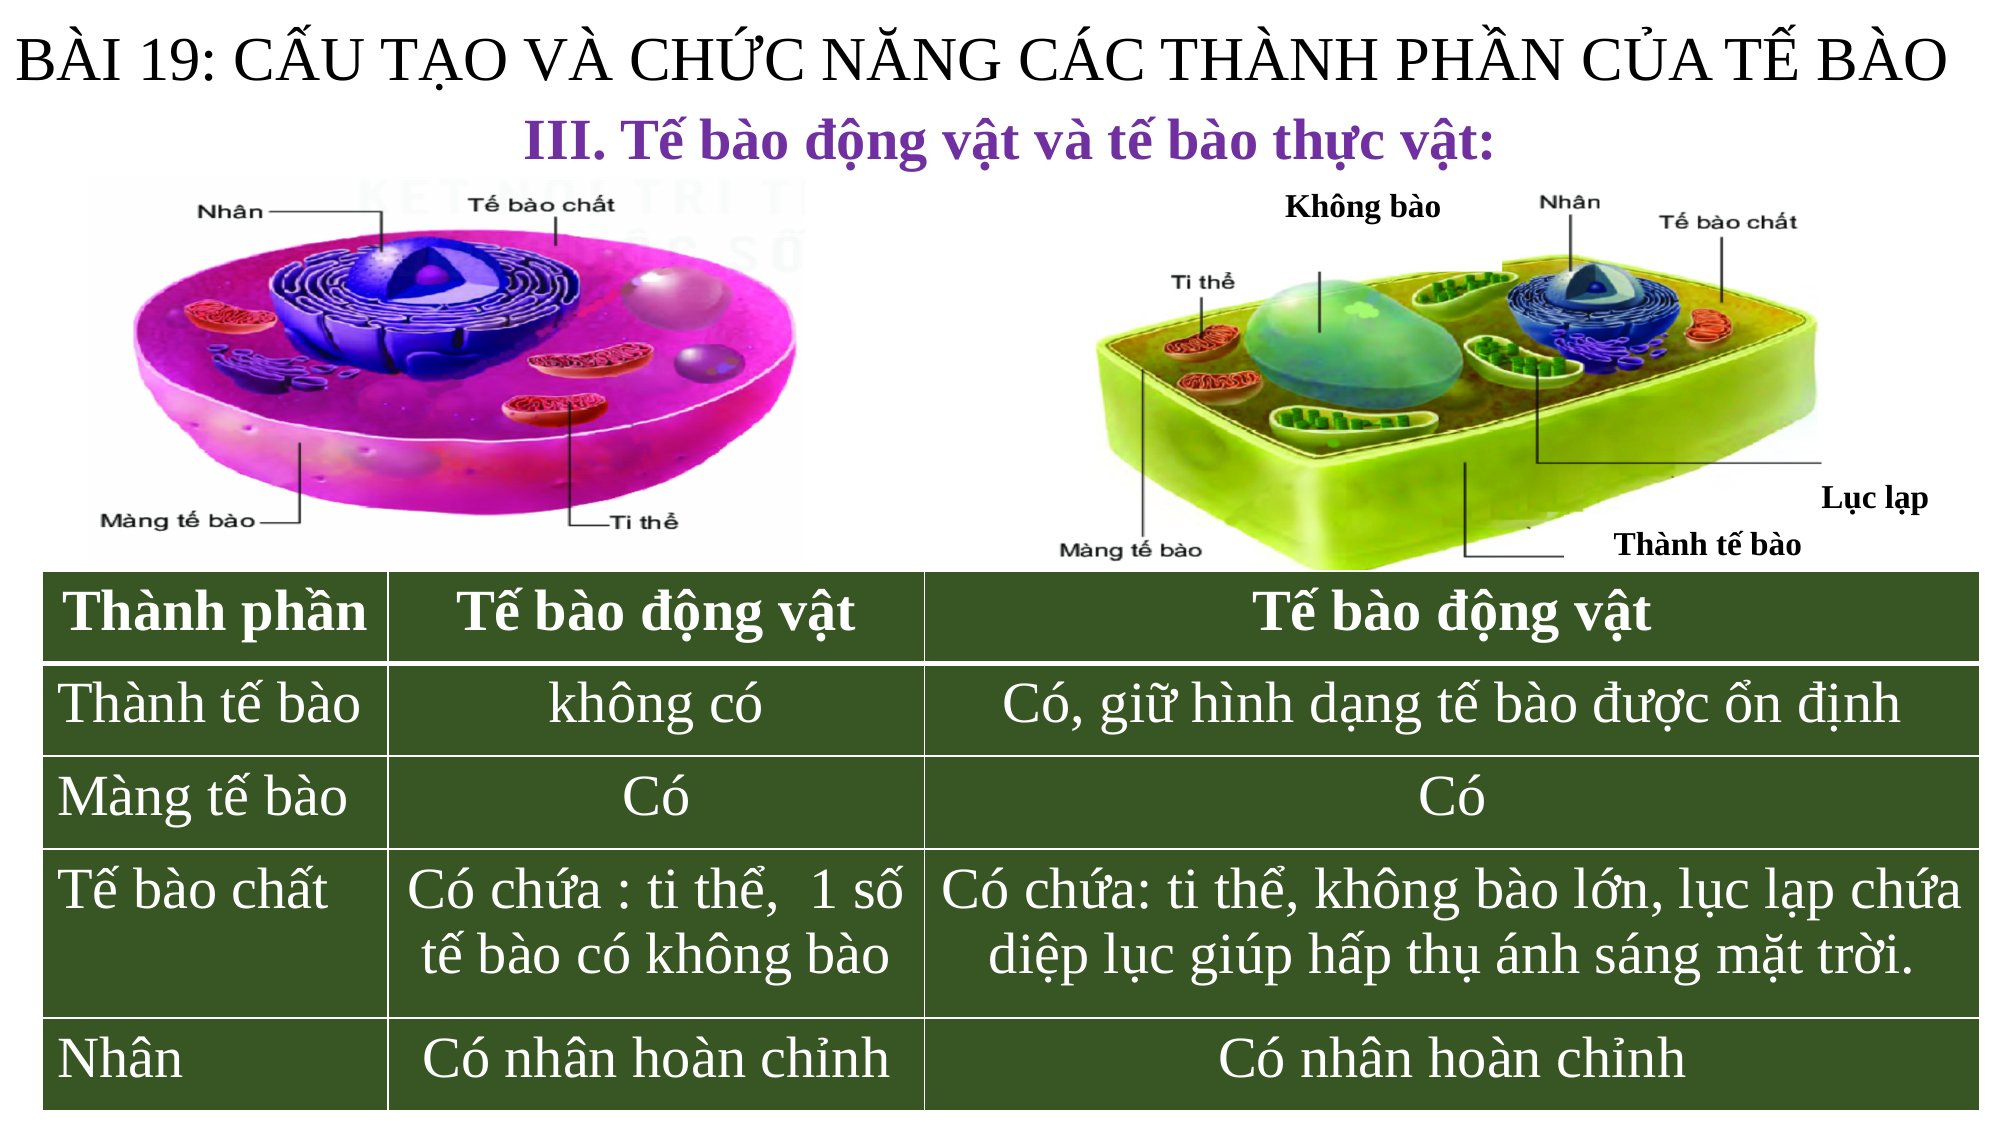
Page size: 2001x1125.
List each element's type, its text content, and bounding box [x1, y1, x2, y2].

table_cell Thành tế bào [43, 666, 387, 755]
table_cell Nhân [43, 1019, 387, 1110]
table_header Thành phần [43, 572, 387, 661]
table_cell Có, giữ hình dạng tế bào được ổn định [925, 666, 1979, 755]
table_cell Có chứa: ti thể, không bào lớn, lục lạp chứa diệp lục giúp hấp thụ ánh sáng mặt trời. [925, 850, 1979, 1017]
table_cell Có nhân hoàn chỉnh [925, 1019, 1979, 1110]
table_cell Có chứa : ti thể, 1 số tế bào có không bào [389, 850, 924, 1017]
table_cell không có [389, 666, 924, 755]
text_box Thành tế bào [1834, 523, 1844, 570]
table_cell Màng tế bào [43, 757, 387, 848]
text_box Lục lạp [1834, 467, 1964, 523]
text_box III. Tế bào động vật và tế bào thực vật: [509, 93, 1514, 179]
text_box BÀI 19: CẤU TẠO VÀ CHỨC NĂNG CÁC THÀNH PHẦN CỦA TẾ BÀO [0, 0, 1987, 131]
table_header Tế bào động vật [925, 572, 1979, 661]
table_cell Có nhân hoàn chỉnh [389, 1019, 924, 1110]
text_box Không bào [1001, 176, 1503, 272]
table_cell Tế bào chất [43, 850, 387, 1017]
table_header Tế bào động vật [389, 572, 924, 661]
table_cell Có [389, 757, 924, 848]
picture [1011, 181, 1834, 650]
table_cell Có [925, 757, 1979, 848]
picture [89, 177, 805, 617]
